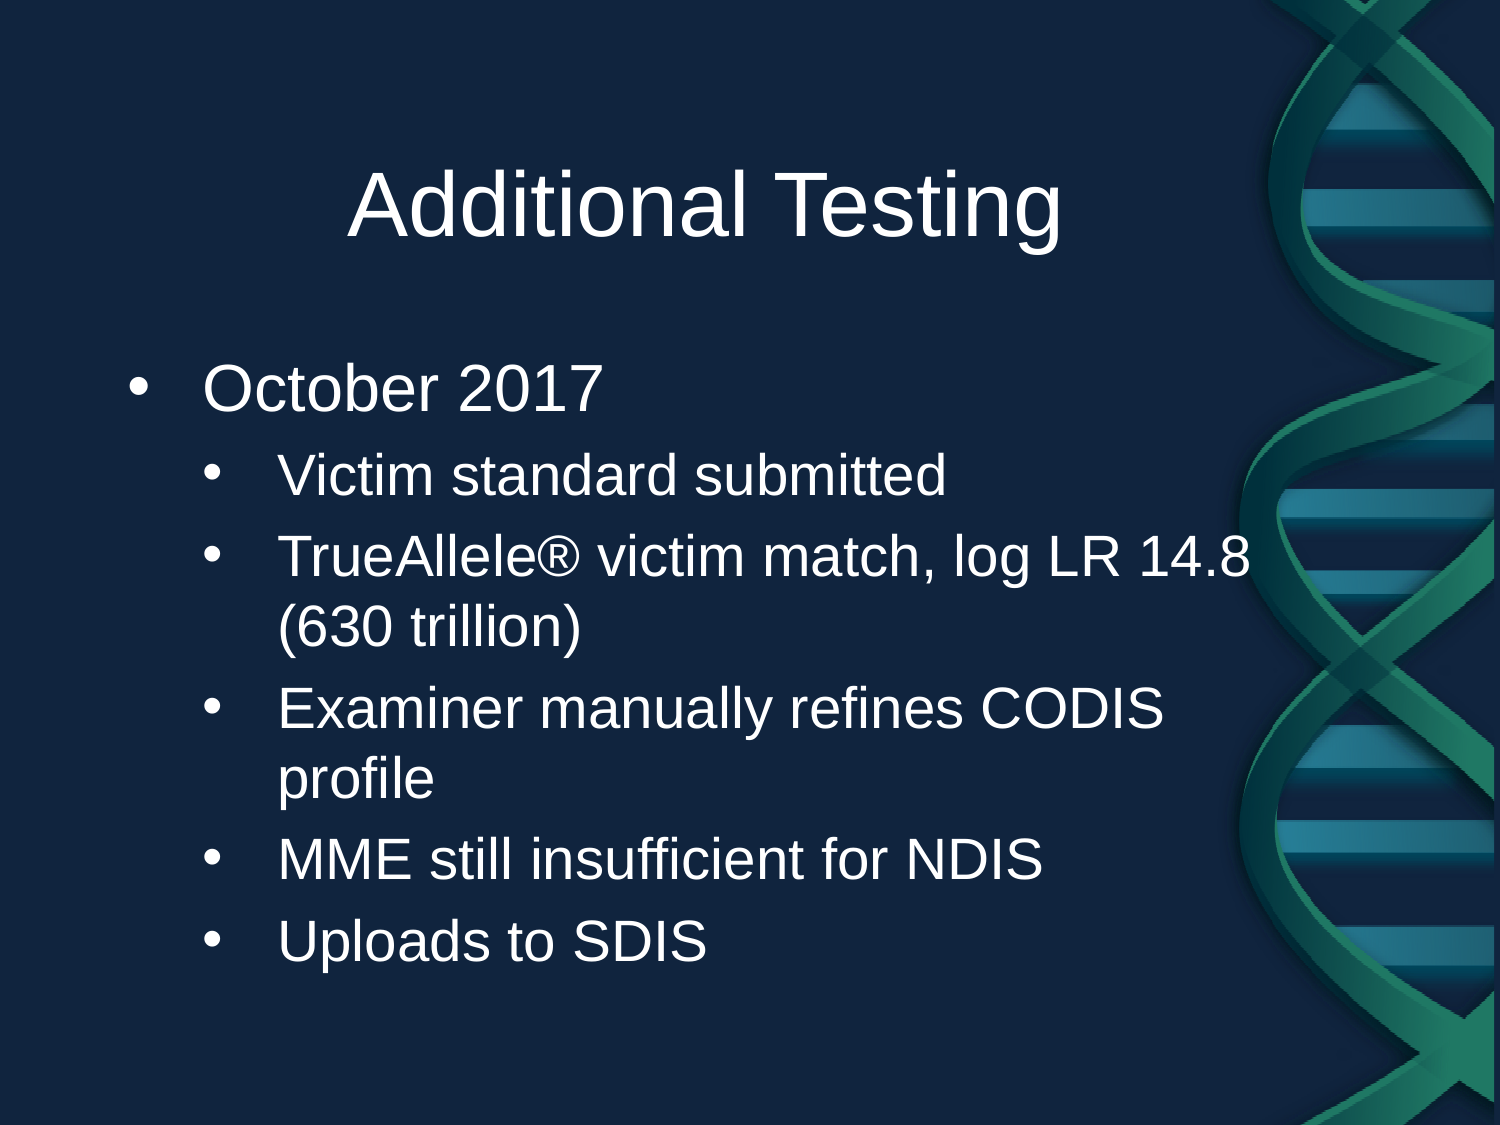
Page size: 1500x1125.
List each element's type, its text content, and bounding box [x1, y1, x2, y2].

subtitle October 2017 Victim standard submitted TrueAllele® victim match, log LR 14.8 (630 trillion) Examiner manually refines CODIS profile MME still insufficient for NDIS Uploads to SDIS [112, 337, 844, 988]
picture [849, 0, 1495, 1125]
title Additional Testing [112, 99, 844, 300]
